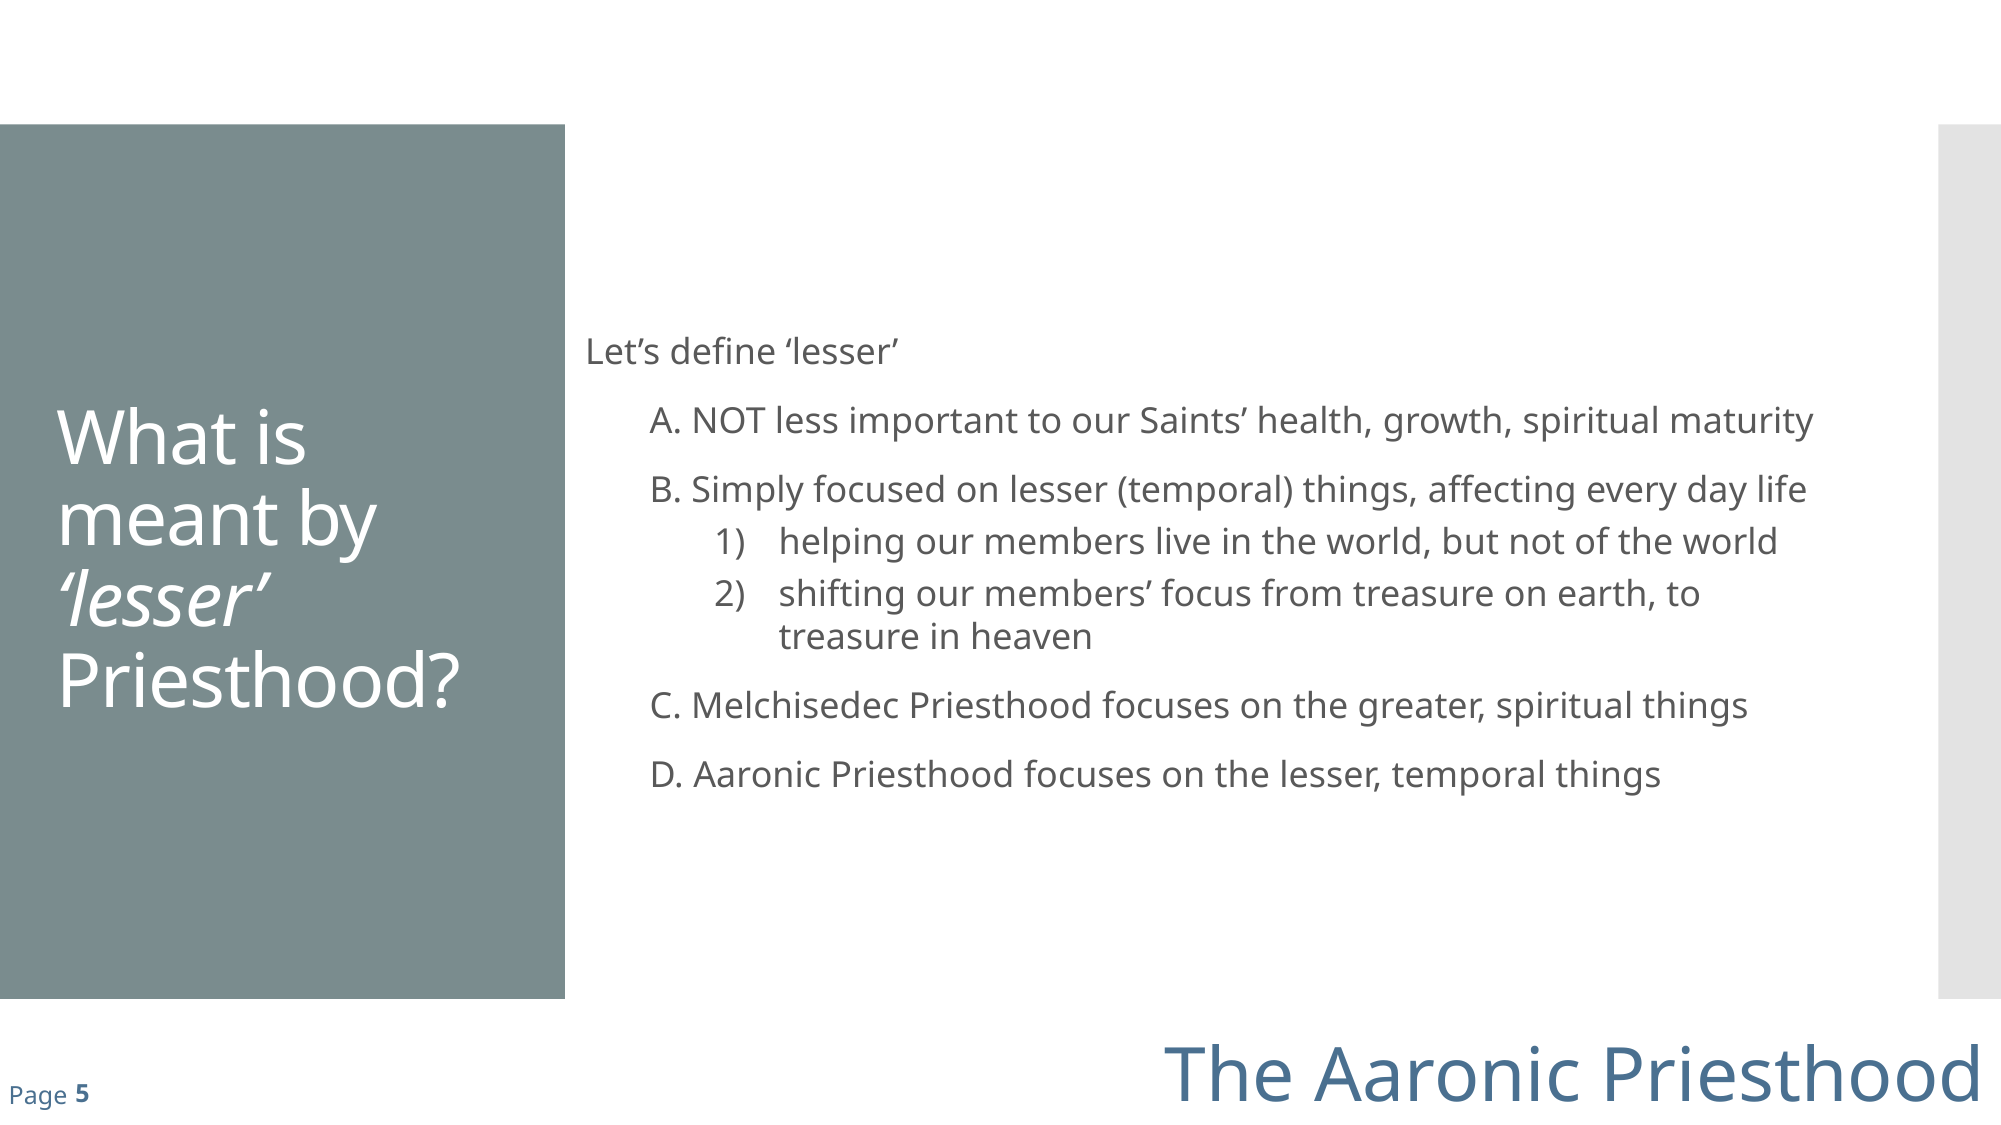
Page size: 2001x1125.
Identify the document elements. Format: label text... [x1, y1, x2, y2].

title What is meant by ‘lesser’ Priesthood? [41, 184, 525, 940]
list Let’s define ‘lesser’ A. NOT less important to our Saints’ health, growth, spiritual maturity B. Simply focused on lesser (temporal) things, affecting every day life helping our members live in the world, but not of the world shifting our members’ focus from treasure on earth, to treasure in heaven C. Melchisedec Priesthood focuses on the greater, spiritual things D. Aaronic Priesthood focuses on the lesser, temporal things [570, 274, 1865, 849]
